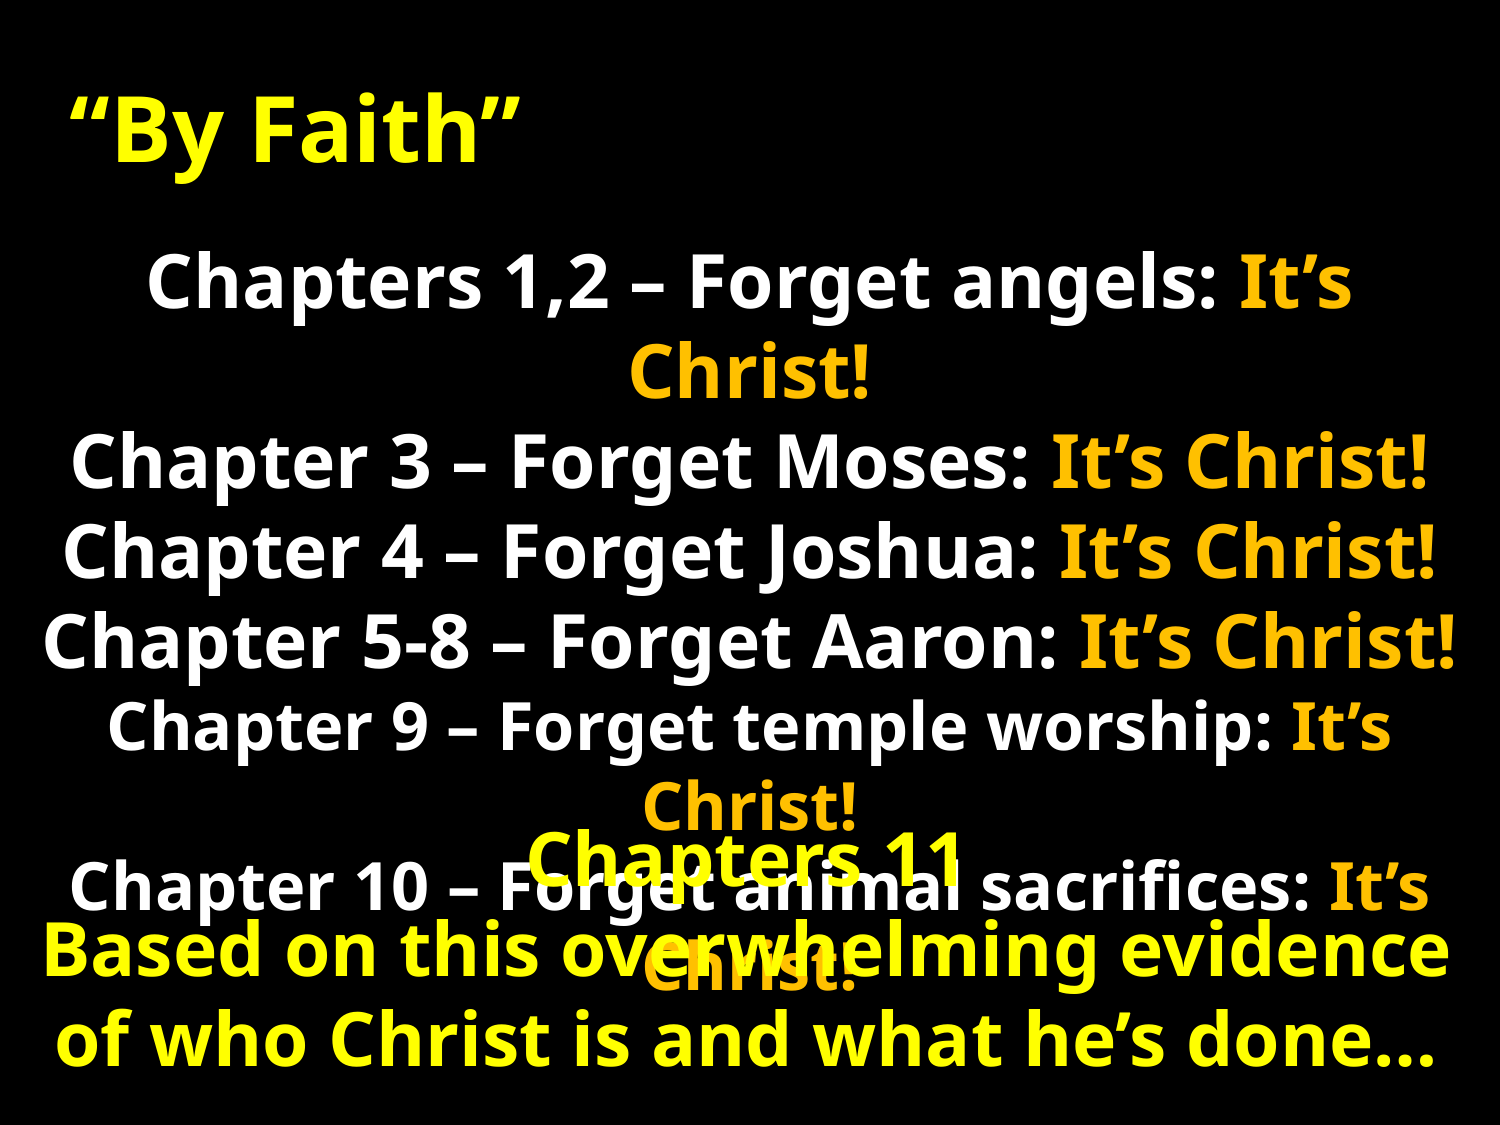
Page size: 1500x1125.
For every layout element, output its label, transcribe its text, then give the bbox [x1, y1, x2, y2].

text_box Chapters 11 Based on this overwhelming evidence of who Christ is and what he’s done… [23, 804, 1470, 1089]
text_box Chapters 1,2 – Forget angels: It’s Christ! Chapter 3 – Forget Moses: It’s Christ! Chapter 4 – Forget Joshua: It’s Christ! Chapter 5-8 – Forget Aaron: It’s Christ! Chapter 9 – Forget temple worship: It’s Christ! Chapter 10 – Forget animal sacrifices: It’s Christ! [0, 226, 1500, 1012]
text_box “By Faith” [55, 63, 537, 188]
